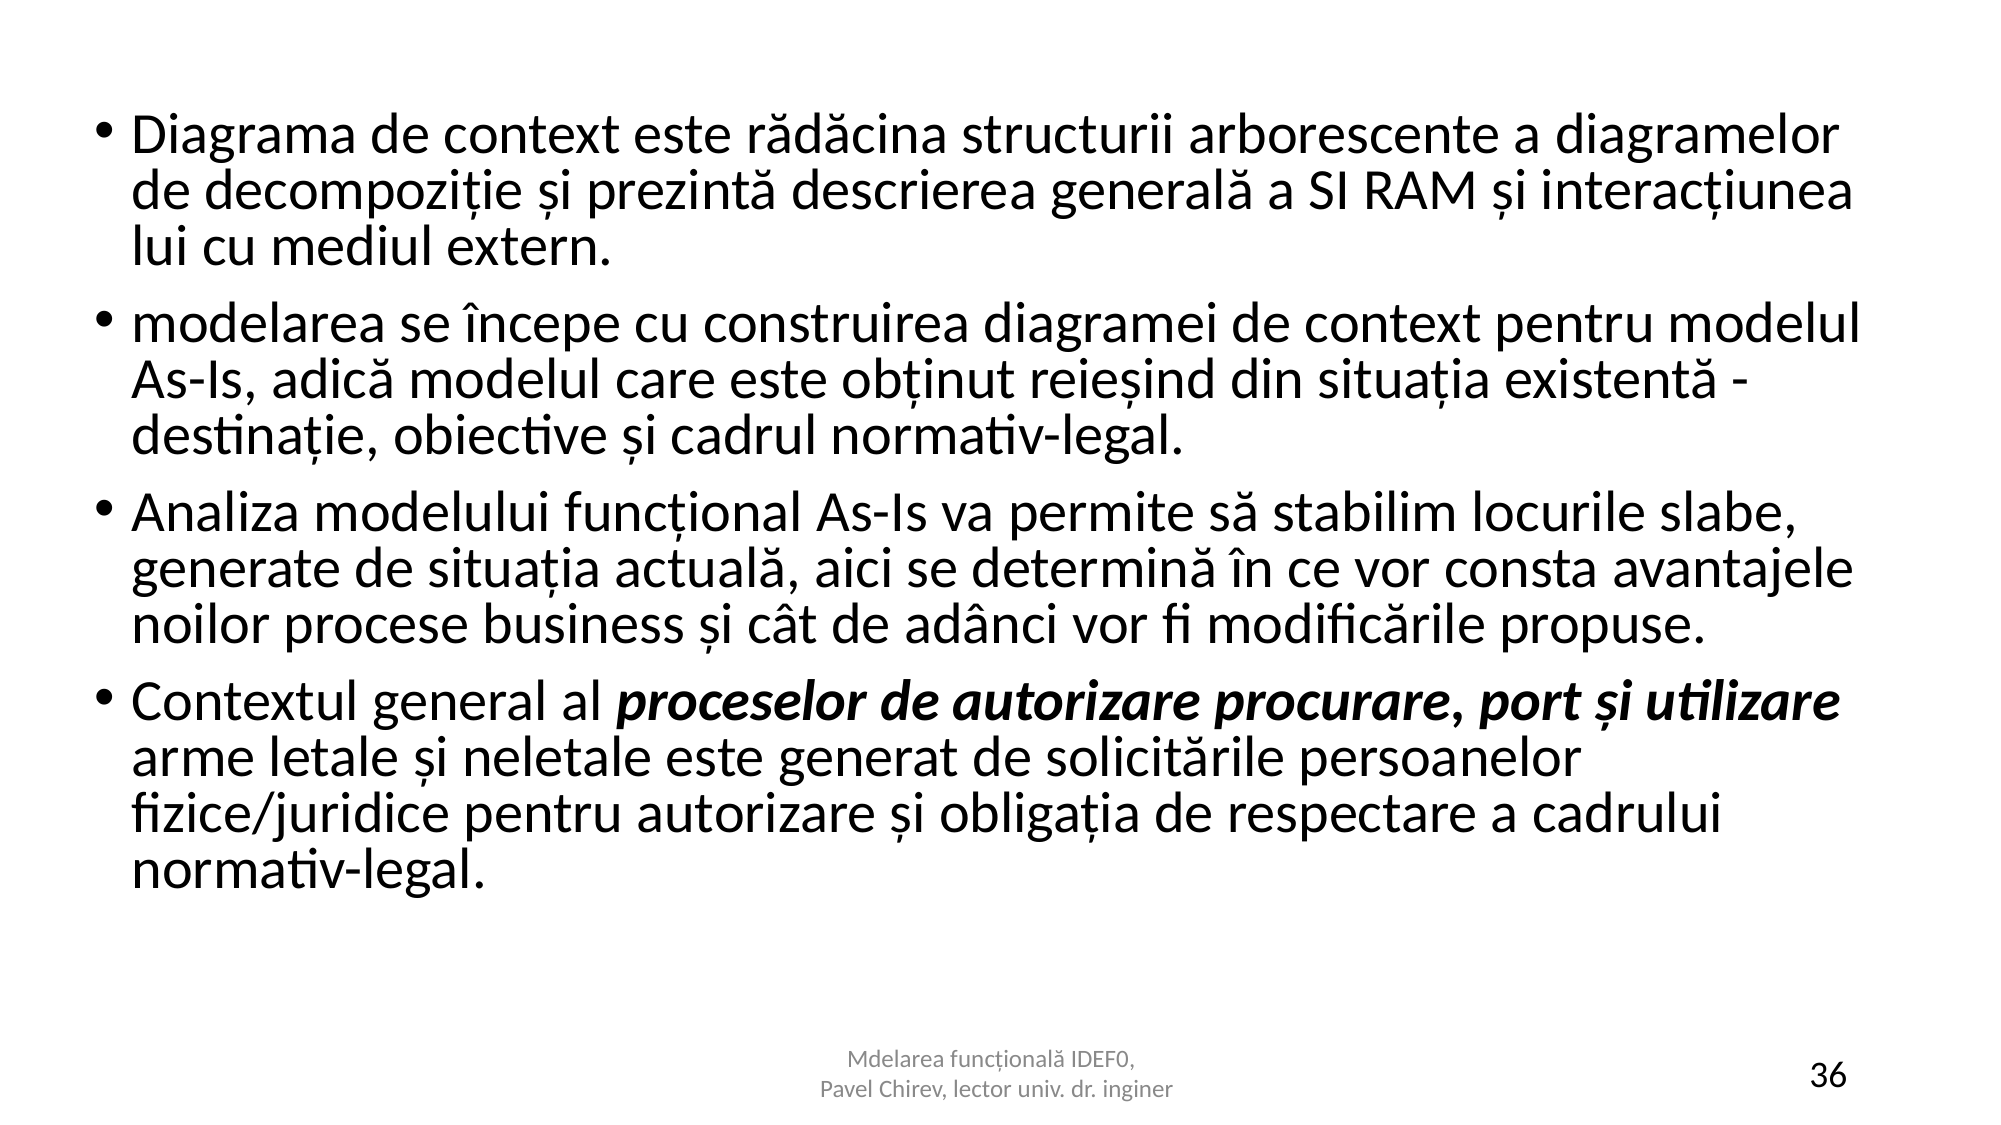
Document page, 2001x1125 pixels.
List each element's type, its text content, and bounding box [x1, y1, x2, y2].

list Diagrama de context este rădăcina structurii arborescente a diagramelor de decompoziție și prezintă descrierea generală a SI RAM și interacțiunea lui cu mediul extern. modelarea se începe cu construirea diagramei de context pentru modelul As-Is, adică modelul care este obținut reieșind din situația existentă - destinație, obiective și cadrul normativ-legal. Analiza modelului funcțional As-Is va permite să stabilim locurile slabe, generate de situația actuală, aici se determină în ce vor consta avantajele noilor procese business și cât de adânci vor fi modificările propuse. Contextul general al proceselor de autorizare procurare, port și utilizare arme letale și neletale este generat de solicitările persoanelor fizice/juridice pentru autorizare și obligația de respectare a cadrului normativ-legal. [79, 101, 1910, 1014]
text_box 36 [1412, 1042, 1863, 1103]
footer Mdelarea funcțională IDEF0, Pavel Chirev, lector univ. dr. inginer [656, 1042, 1332, 1103]
